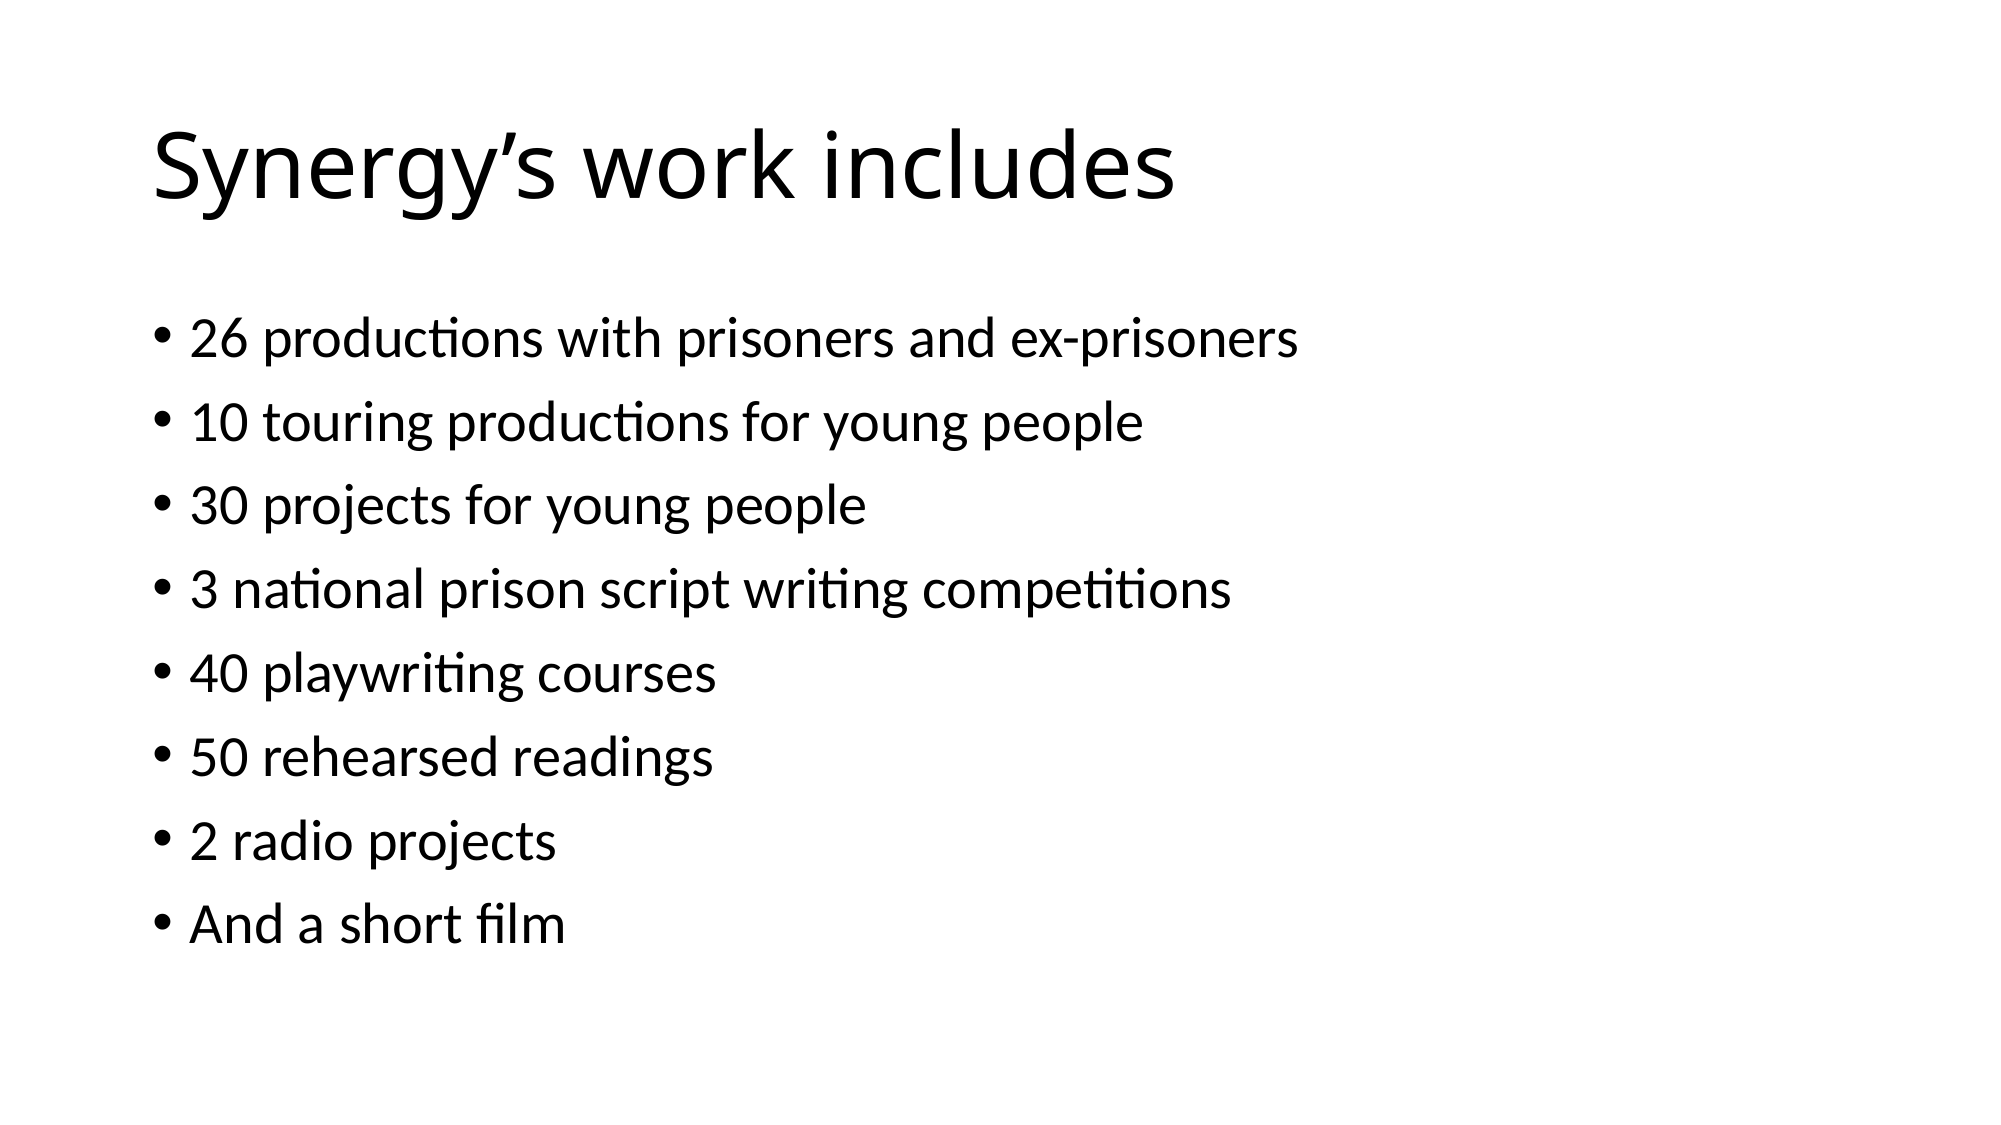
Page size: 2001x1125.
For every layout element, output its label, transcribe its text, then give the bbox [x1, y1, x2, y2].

list 26 productions with prisoners and ex-prisoners 10 touring productions for young people 30 projects for young people 3 national prison script writing competitions 40 playwriting courses 50 rehearsed readings 2 radio projects And a short film [137, 299, 1863, 1014]
title Synergy’s work includes [137, 59, 1863, 278]
